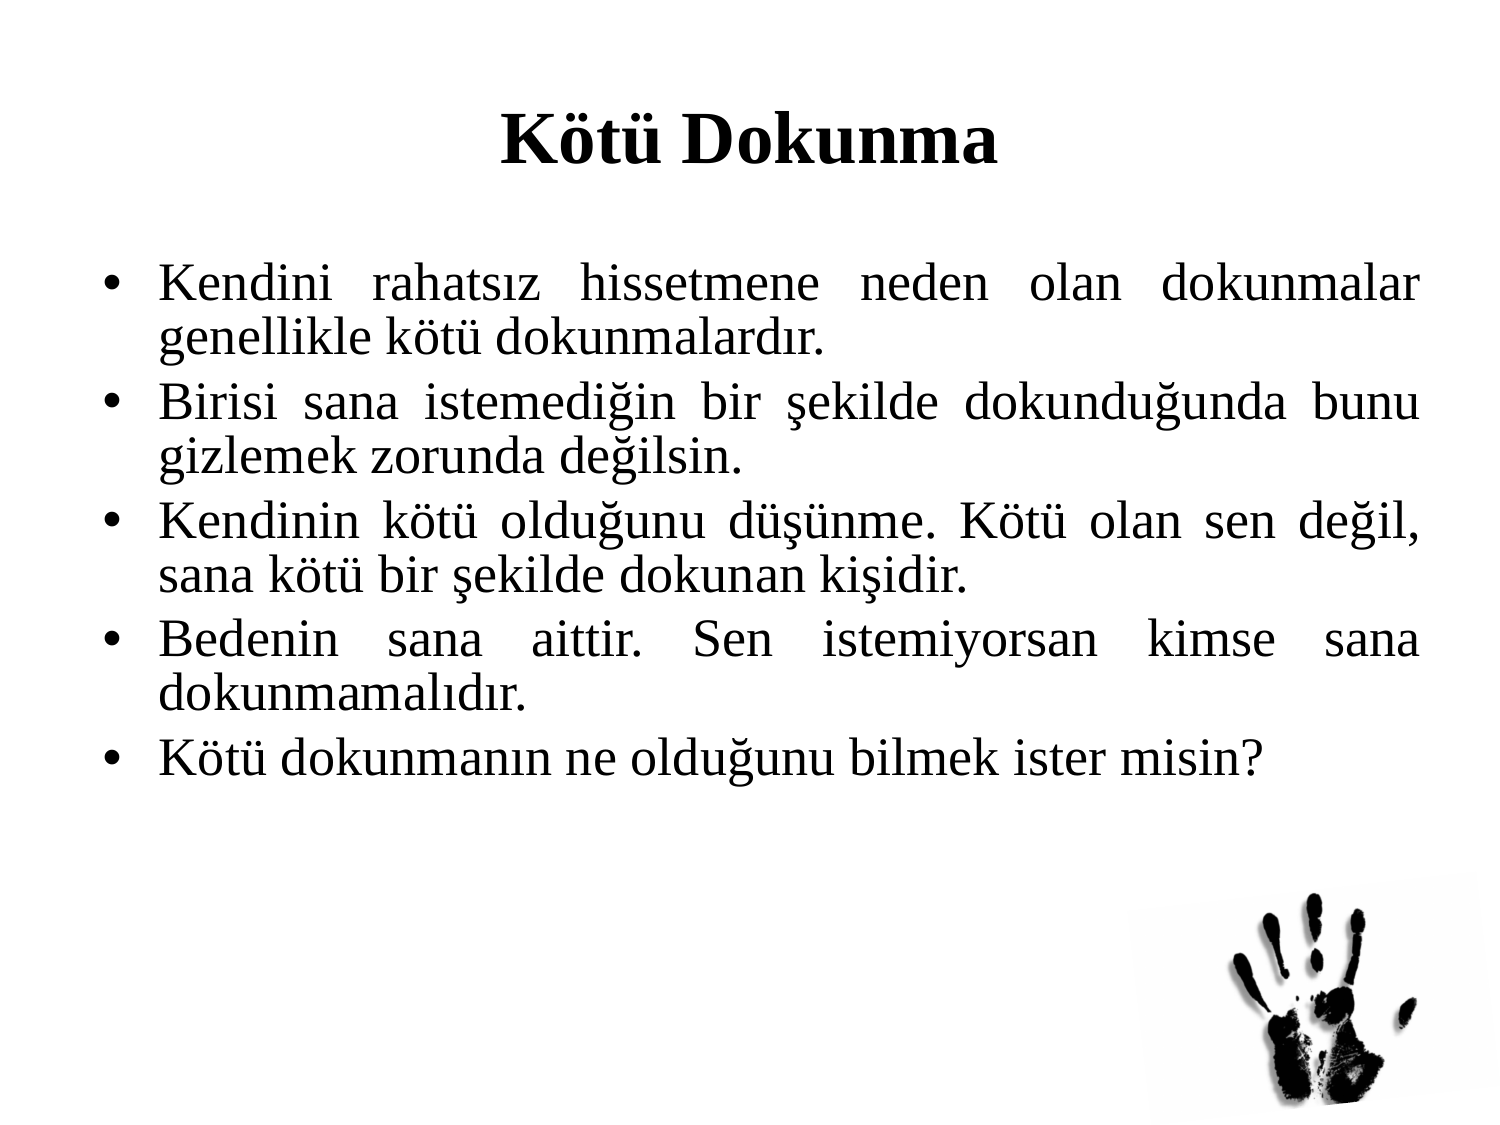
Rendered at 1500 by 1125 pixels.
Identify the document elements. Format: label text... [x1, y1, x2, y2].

title Kötü Dokunma [75, 45, 1425, 233]
list Kendini rahatsız hissetmene neden olan dokunmalar genellikle kötü dokunmalardır. Birisi sana istemediğin bir şekilde dokunduğunda bunu gizlemek zorunda değilsin. Kendinin kötü olduğunu düşünme. Kötü olan sen değil, sana kötü bir şekilde dokunan kişidir. Bedenin sana aittir. Sen istemiyorsan kimse sana dokunmamalıdır. Kötü dokunmanın ne olduğunu bilmek ister misin? [87, 249, 1438, 993]
picture [1128, 872, 1500, 1125]
